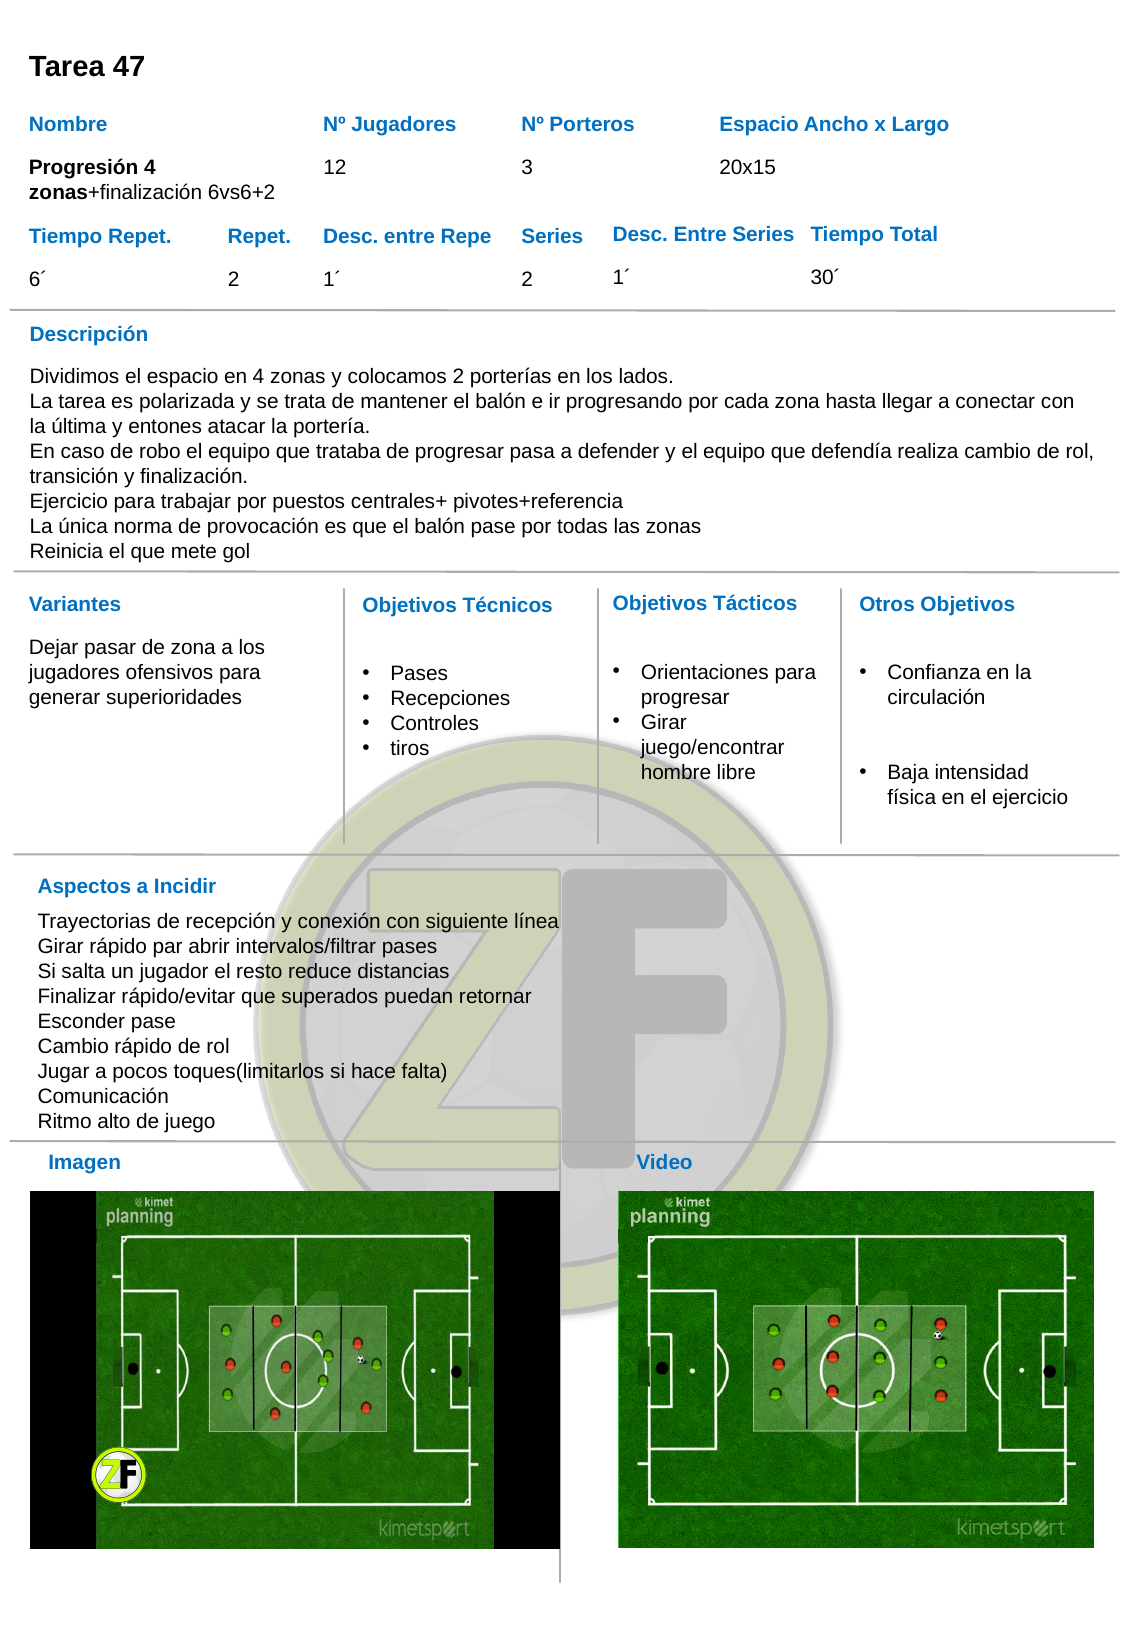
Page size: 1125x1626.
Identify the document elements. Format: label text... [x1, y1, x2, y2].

text_box 12 [308, 145, 506, 186]
text_box Dividimos el espacio en 4 zonas y colocamos 2 porterías en los lados. La tarea es polarizada y se trata de mantener el balón e ir progresando por cada zona hasta llegar a conectar con la última y entones atacar la portería. En caso de robo el equipo que trataba de progresar pasa a defender y el equipo que defendía realiza cambio de rol, transición y finalización. Ejercicio para trabajar por puestos centrales+ pivotes+referencia La única norma de provocación es que el balón pase por todas las zonas Reinicia el que mete gol [14, 573, 1111, 715]
text_box Confianza en la circulación Baja intensidad física en el ejercicio [844, 626, 1096, 715]
text_box Orientaciones para progresar Girar juego/encontrar hombre libre [599, 625, 840, 715]
text_box 2 [506, 257, 613, 298]
text_box Espacio Ancho x Largo [704, 103, 1011, 143]
text_box Desc. entre Repe [308, 214, 506, 255]
text_box Variantes [14, 583, 331, 623]
text_box Dejar pasar de zona a los jugadores ofensivos para generar superioridades [14, 626, 331, 715]
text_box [618, 1191, 1094, 1549]
text_box Progresión 4 zonas+finalización 6vs6+2 [14, 145, 309, 211]
text_box Dividimos el espacio en 4 zonas y colocamos 2 porterías en los lados. La tarea es polarizada y se trata de mantener el balón e ir progresando por cada zona hasta llegar a conectar con la última y entones atacar la portería. En caso de robo el equipo que trataba de progresar pasa a defender y el equipo que defendía realiza cambio de rol, transición y finalización. Ejercicio para trabajar por puestos centrales+ pivotes+referencia La única norma de provocación es que el balón pase por todas las zonas Reinicia el que mete gol [14, 355, 1111, 571]
text_box Tarea 47 [14, 39, 309, 90]
text_box 1´ [597, 255, 811, 296]
text_box Descripción [14, 312, 331, 353]
text_box Objetivos Técnicos [347, 584, 597, 624]
text_box Repet. [213, 214, 308, 255]
text_box 1´ [308, 257, 506, 298]
text_box Series [506, 214, 613, 255]
text_box 6´ [14, 257, 196, 298]
text_box 30´ [795, 256, 1009, 297]
text_box 2 [213, 257, 308, 298]
text_box Tiempo Total [795, 213, 1009, 254]
text_box Objetivos Tácticos [597, 582, 844, 623]
text_box Tiempo Repet. [14, 214, 209, 255]
text_box 20x15 [704, 145, 989, 186]
text_box Nº Jugadores [308, 103, 506, 143]
text_box Nombre [14, 103, 308, 143]
picture [0, 715, 1125, 1549]
text_box 3 [506, 145, 704, 186]
text_box Pases Recepciones Controles tiros [347, 627, 597, 715]
text_box Otros Objetivos [844, 582, 1096, 623]
text_box Desc. Entre Series [597, 213, 795, 253]
text_box Nº Porteros [506, 103, 704, 143]
